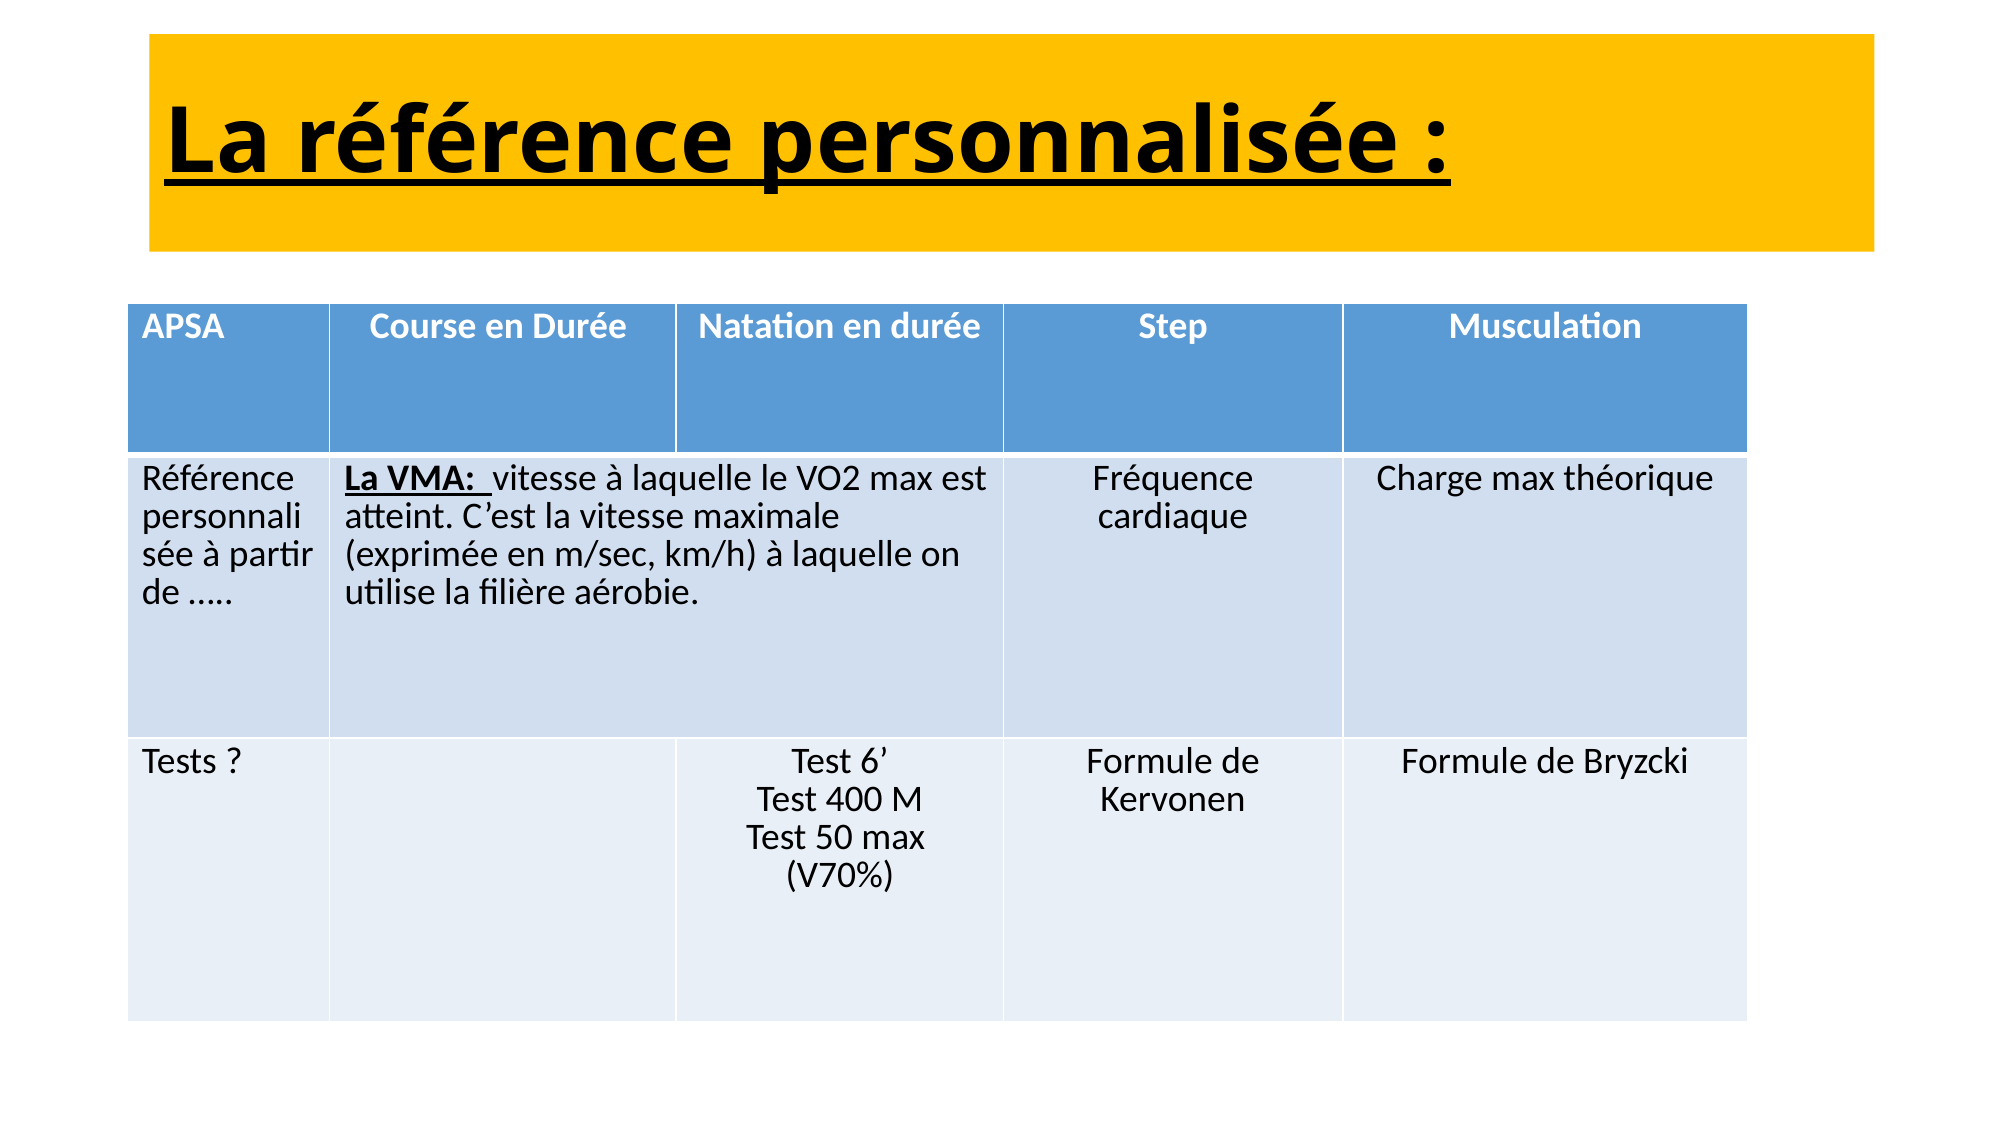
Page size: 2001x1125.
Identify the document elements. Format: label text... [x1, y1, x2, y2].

table_header Natation en durée [677, 304, 1003, 452]
table_cell Fréquence cardiaque [1004, 458, 1342, 737]
table_cell Formule de Bryzcki [1344, 739, 1747, 1021]
table_cell Tests ? [128, 739, 329, 1021]
table_header Step [1004, 304, 1342, 452]
table_cell Référence personnalisée à partir de ….. [128, 458, 329, 737]
table_cell [330, 739, 675, 1021]
table_cell Charge max théorique [1344, 458, 1747, 737]
table_cell Formule de Kervonen [1004, 739, 1342, 1021]
table_cell Test 6’ Test 400 M Test 50 max (V70%) [677, 739, 1003, 1021]
table_cell La VMA: vitesse à laquelle le VO2 max est atteint. C’est la vitesse maximale (exprimée en m/sec, km/h) à laquelle on utilise la filière aérobie. [330, 458, 1003, 737]
table_header APSA [128, 304, 329, 452]
table_header Course en Durée [330, 304, 675, 452]
table_header Musculation [1344, 304, 1747, 452]
title La référence personnalisée : [149, 34, 1875, 252]
